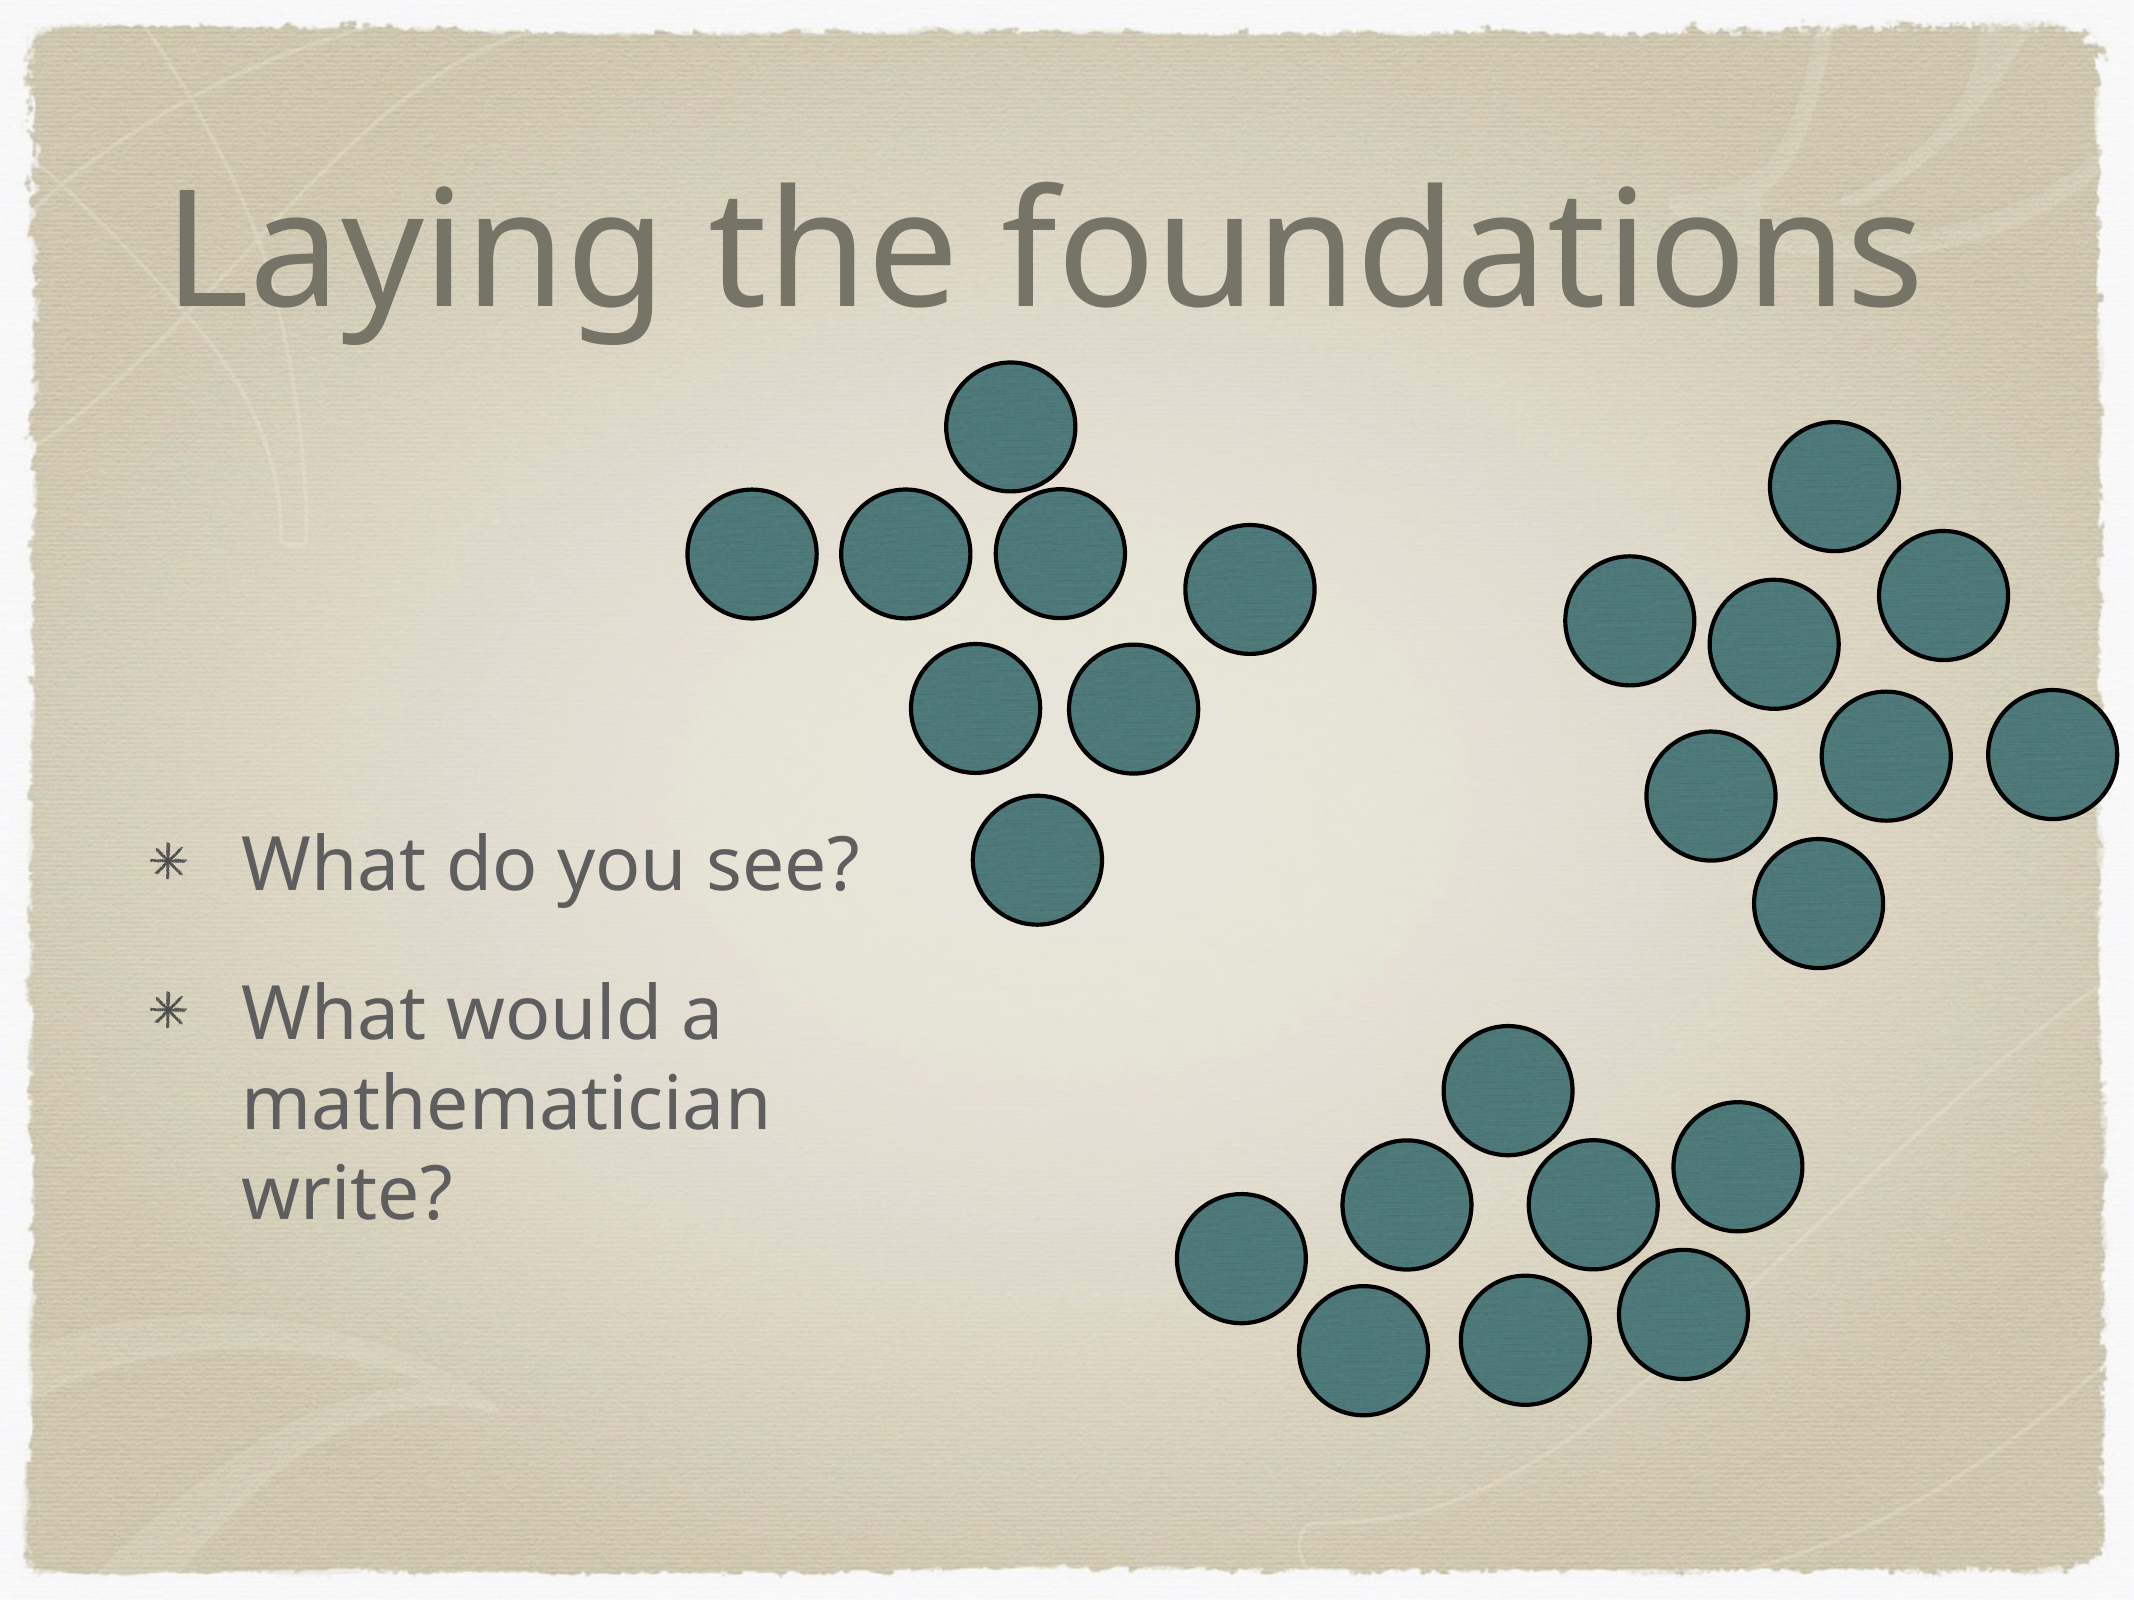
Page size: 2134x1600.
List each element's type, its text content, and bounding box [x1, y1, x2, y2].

picture [0, 0, 2134, 1600]
title Laying the foundations [128, 41, 2005, 443]
picture [147, 988, 190, 1031]
list What do you see? What would a mathematician write? [139, 555, 978, 1495]
picture [147, 839, 190, 882]
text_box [687, 359, 2134, 1432]
